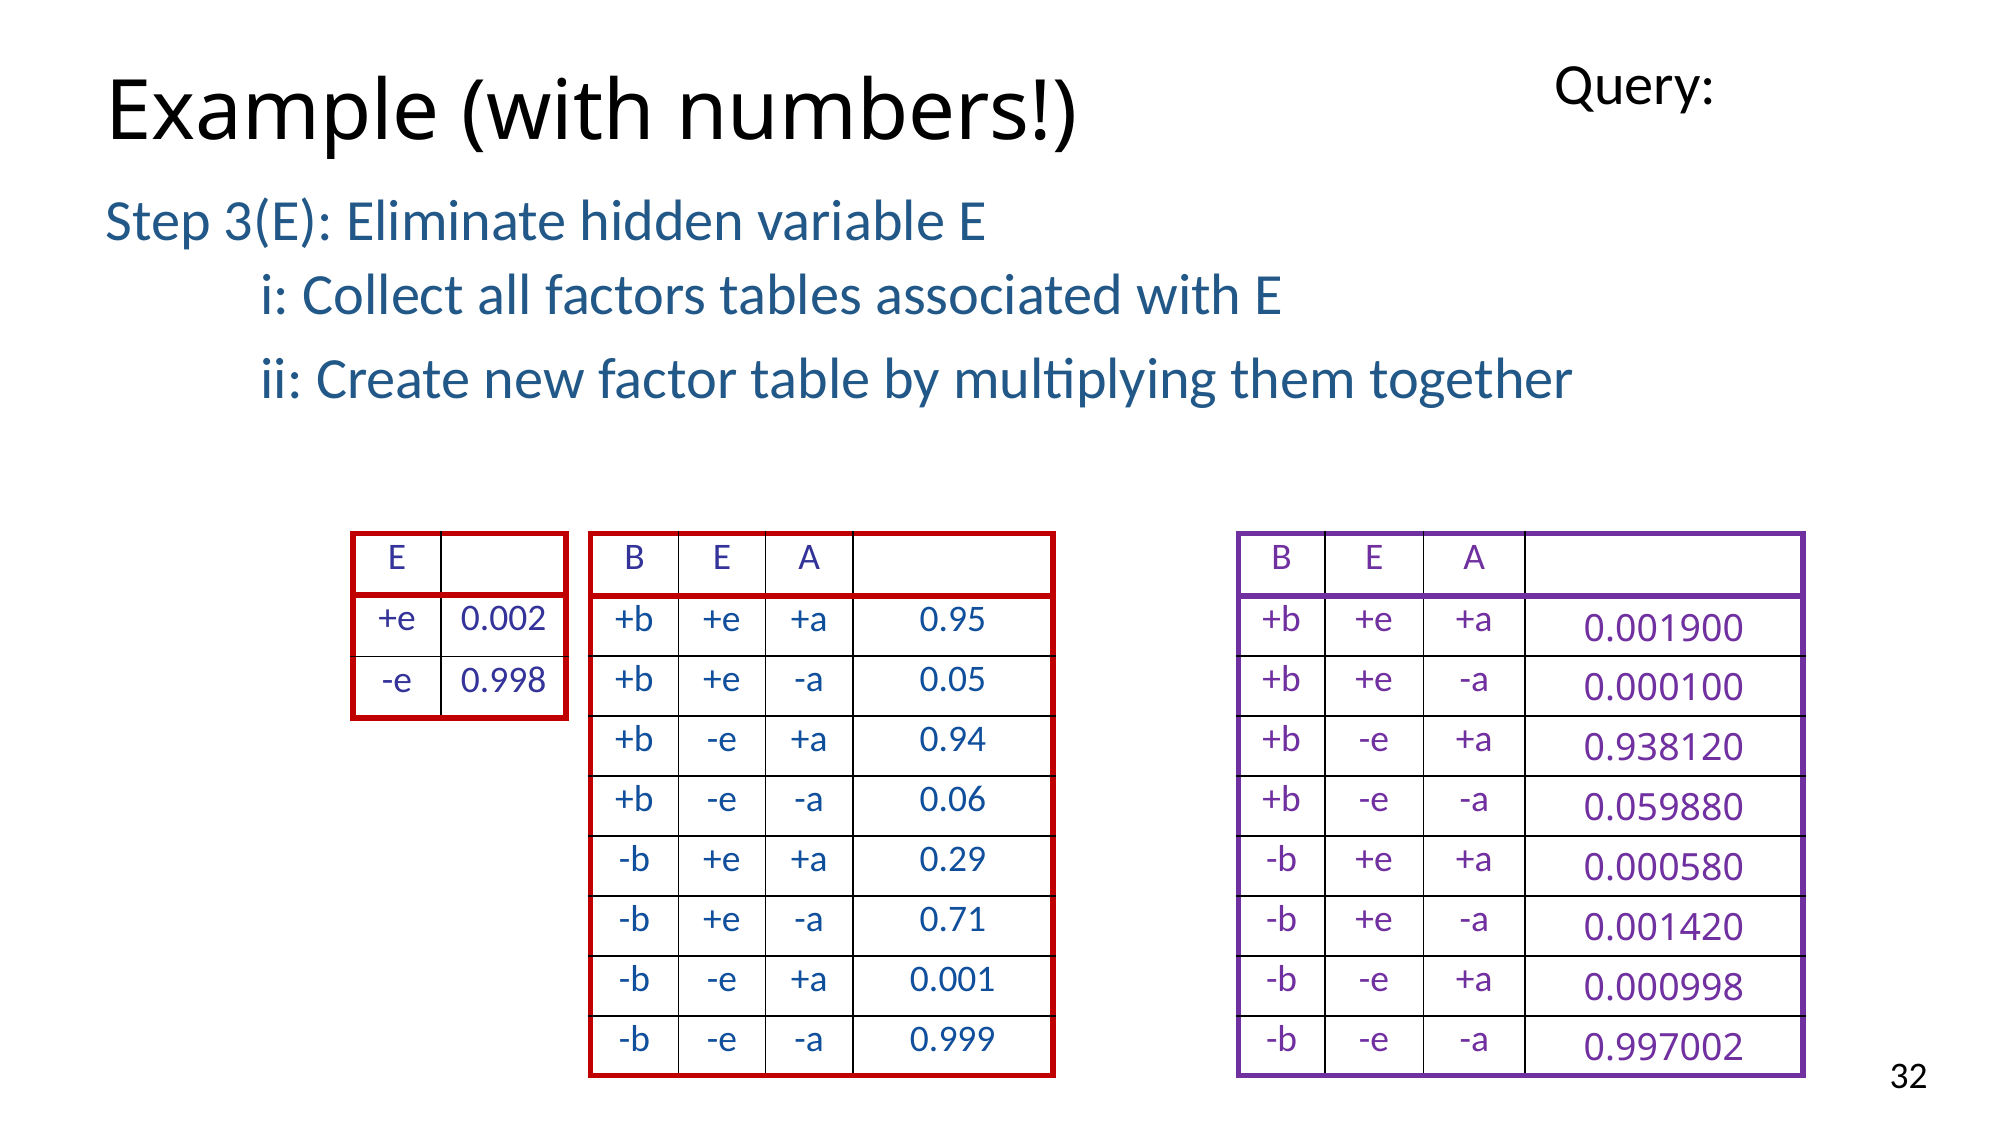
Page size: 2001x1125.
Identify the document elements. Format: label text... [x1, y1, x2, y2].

slide_number 32 [1492, 1043, 1943, 1104]
list Step 3(E): Eliminate hidden variable E [90, 182, 1943, 259]
text_box i: Collect all factors tables associated with E ii: Create new factor table by multiplying them together [246, 256, 2000, 332]
title Example (with numbers!) [90, 60, 1816, 164]
